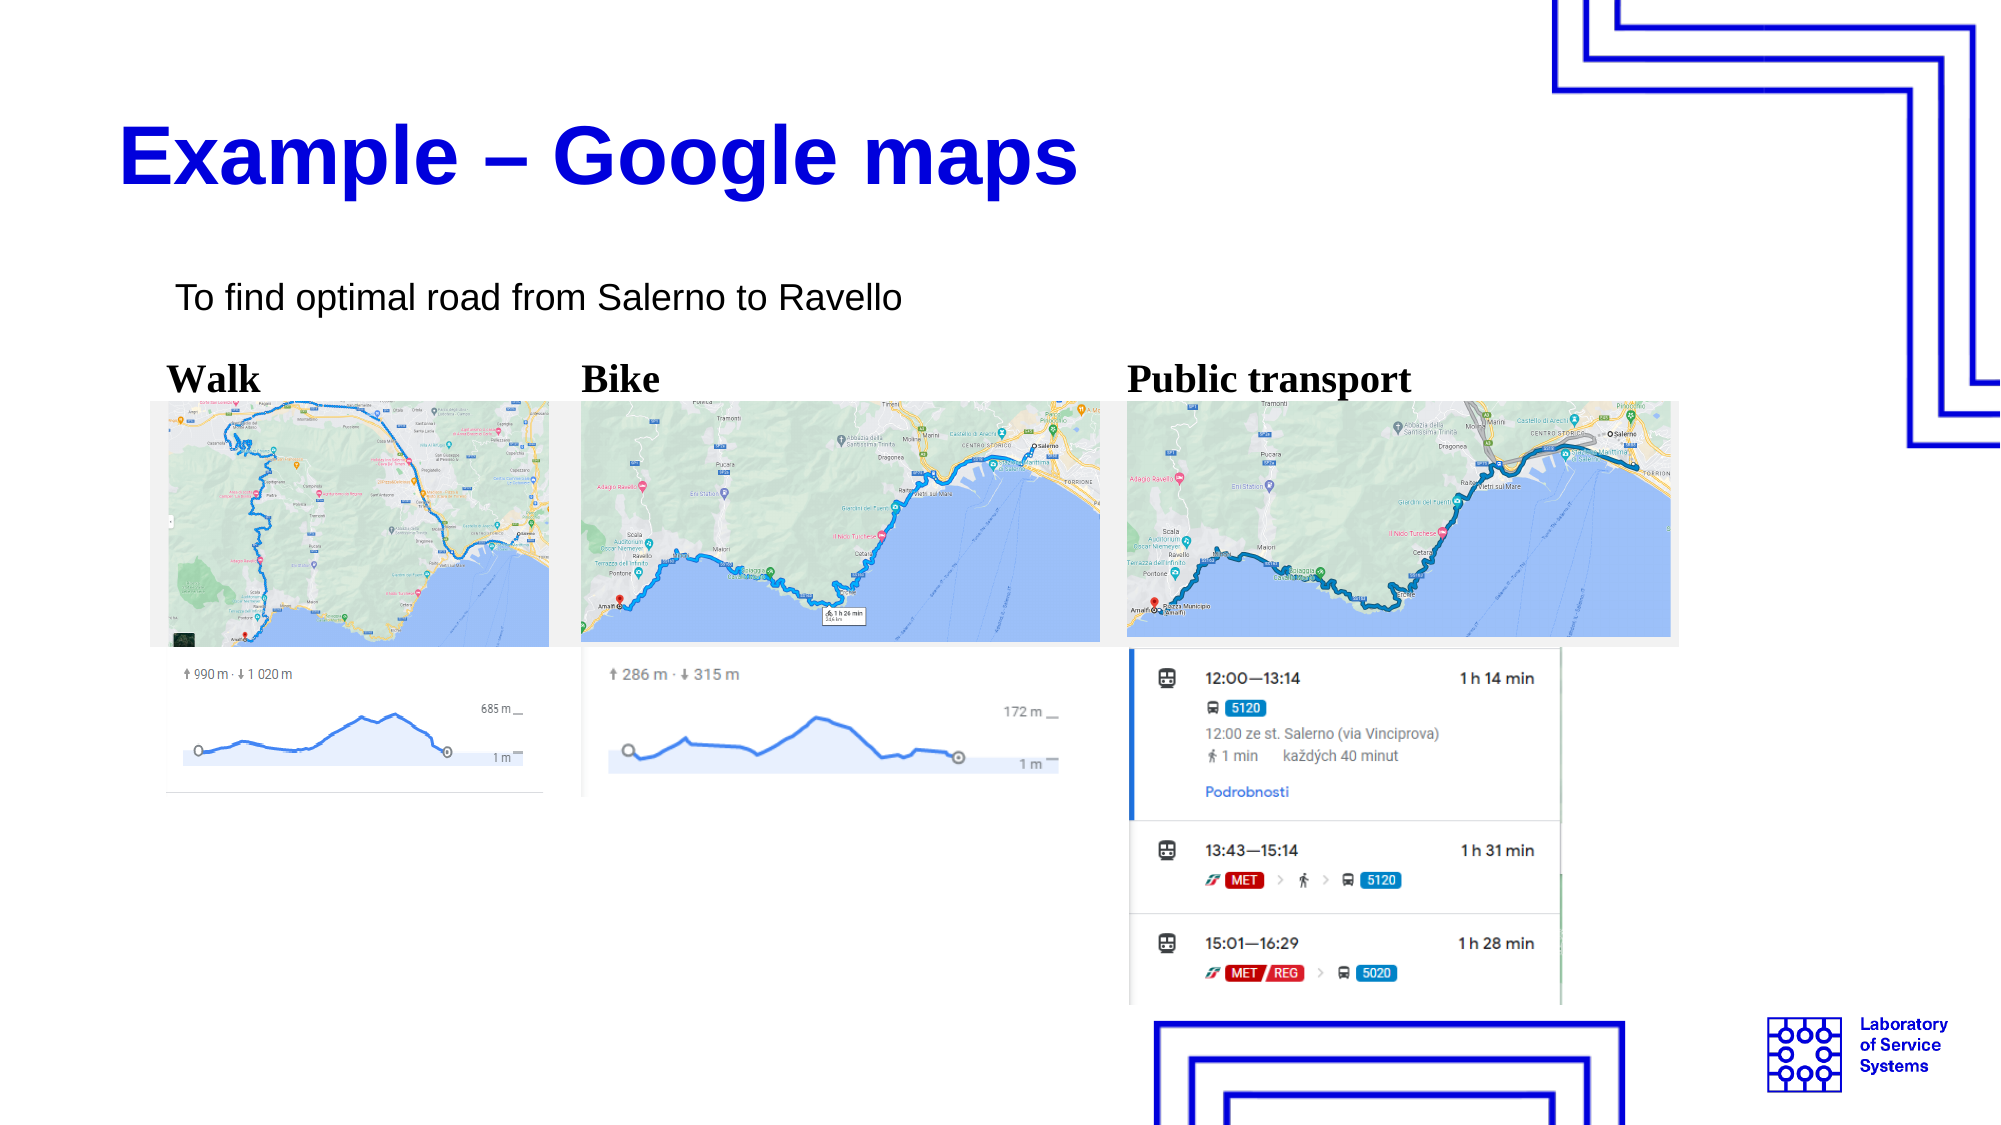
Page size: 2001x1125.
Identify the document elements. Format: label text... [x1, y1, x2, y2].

picture [1765, 1015, 1949, 1093]
text_box To find optimal road from Salerno to Ravello [160, 265, 1640, 326]
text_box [147, 354, 1683, 1053]
picture [1148, 1053, 1633, 1125]
picture [1544, 0, 2001, 458]
title Example – Google maps [118, 118, 1883, 193]
